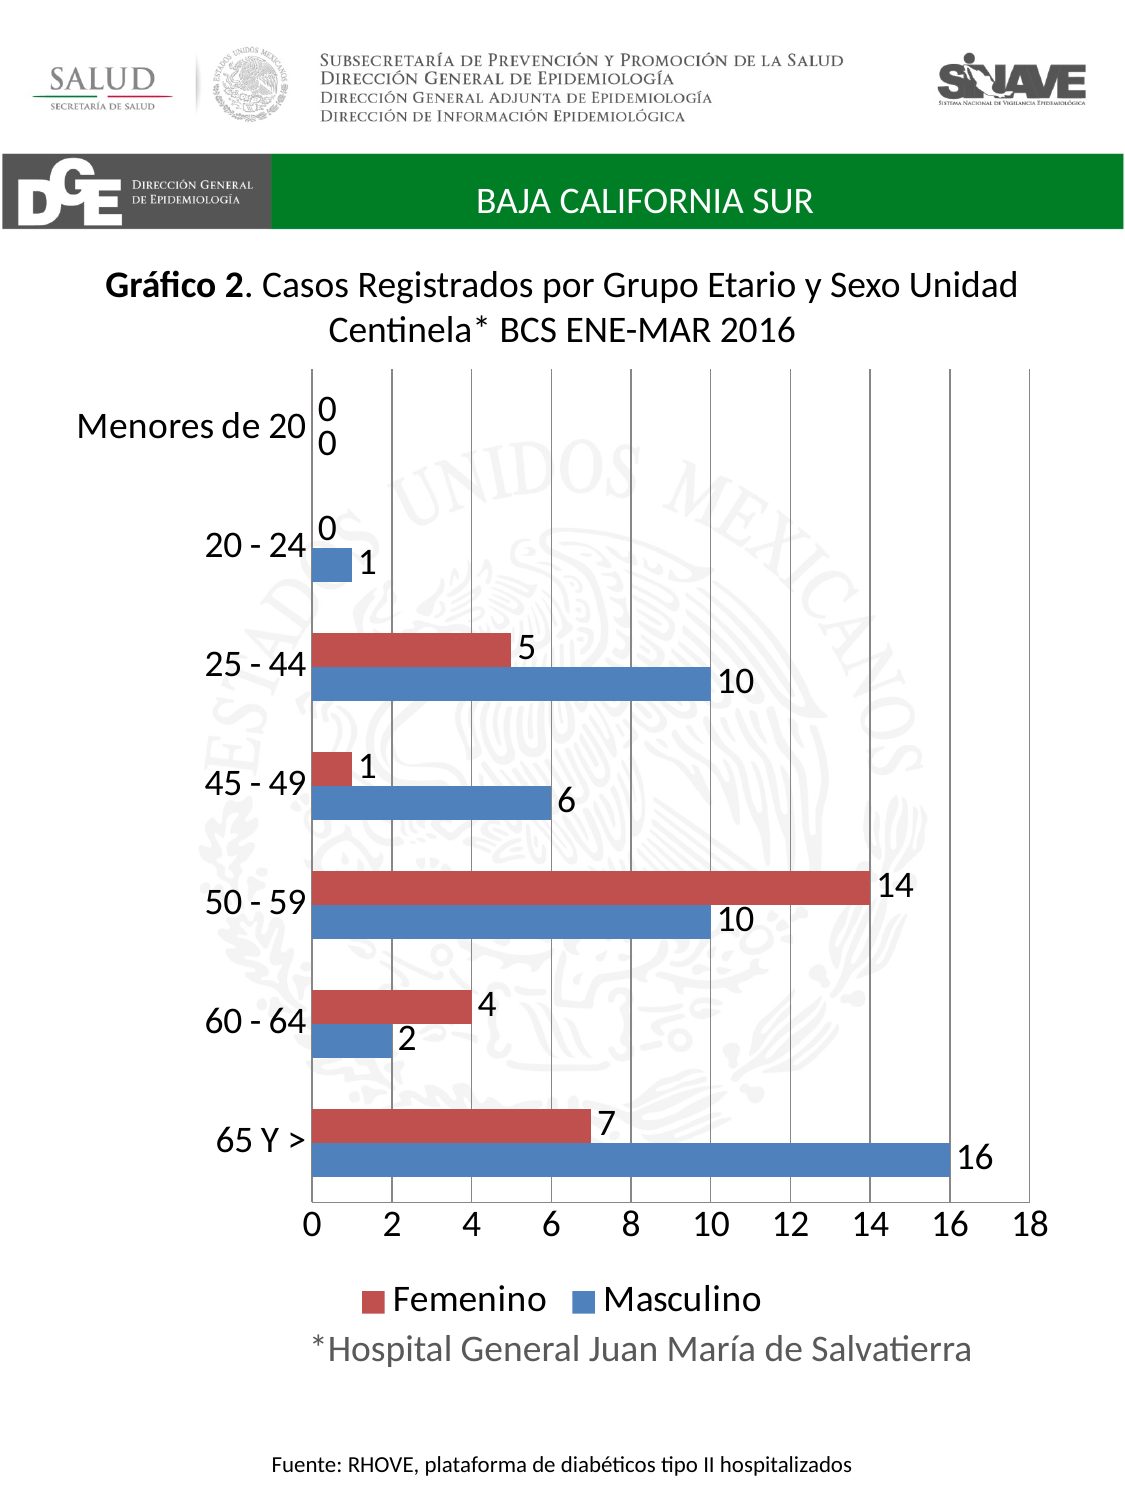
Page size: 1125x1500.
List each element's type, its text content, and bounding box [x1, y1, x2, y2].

chart [56, 349, 1069, 1329]
text_box *Hospital General Juan María de Salvatierra [255, 1338, 988, 1377]
picture [0, 20, 1125, 1477]
title Gráfico 2. Casos Registrados por Grupo Etario y Sexo Unidad Centinela* BCS ENE-MAR 2016 [56, 237, 1069, 349]
text_box Fuente: RHOVE, plataforma de diabéticos tipo II hospitalizados [256, 1442, 869, 1485]
text_box BAJA CALIFORNIA SUR [306, 168, 983, 229]
